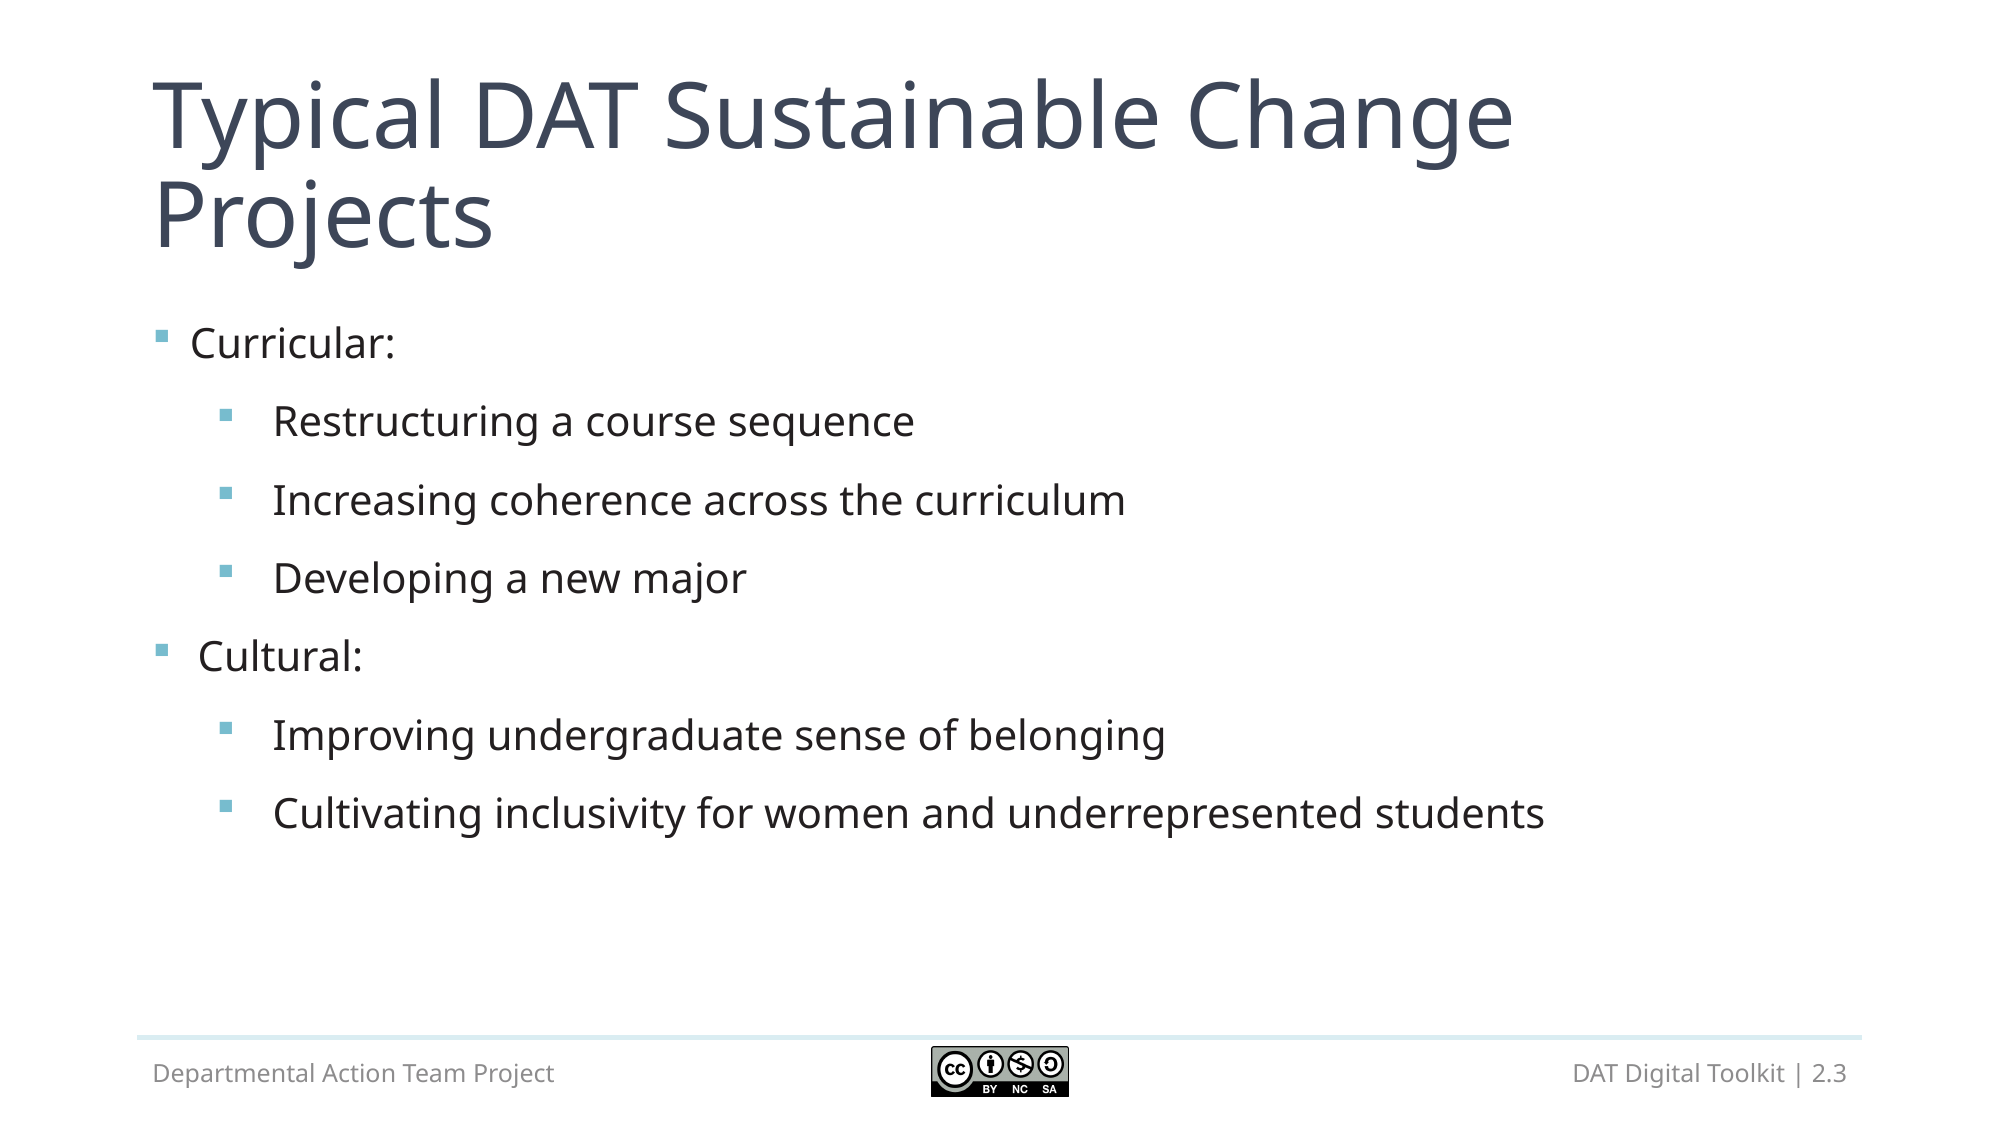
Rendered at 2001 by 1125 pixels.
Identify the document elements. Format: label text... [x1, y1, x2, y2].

title Typical DAT Sustainable Change Projects [137, 59, 1863, 278]
picture [931, 1046, 1069, 1097]
slide_number DAT Digital Toolkit | 2.3 [1412, 1042, 1863, 1103]
list Curricular: Restructuring a course sequence Increasing coherence across the curriculum Developing a new major Cultural: Improving undergraduate sense of belonging Cultivating inclusivity for women and underrepresented students [137, 299, 1863, 943]
slide_number Departmental Action Team Project [137, 1042, 588, 1103]
